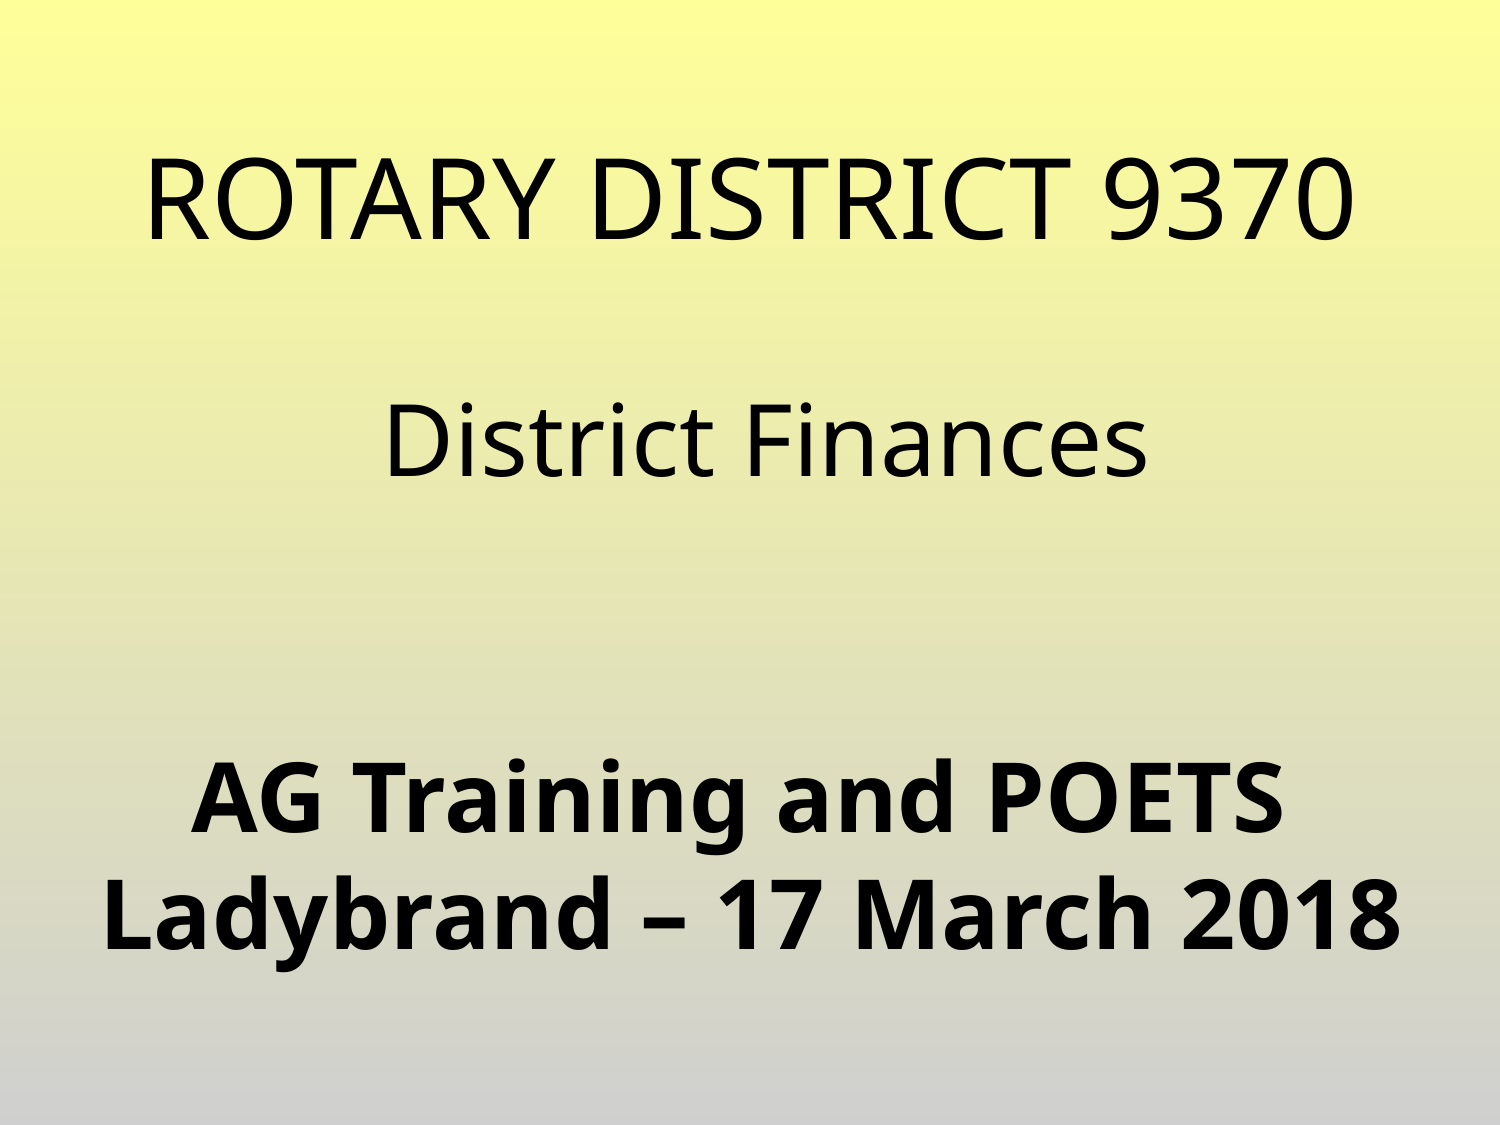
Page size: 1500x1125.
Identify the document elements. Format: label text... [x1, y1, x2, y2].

text_box District Finances [128, 328, 1404, 504]
text_box AG Training and POETS Ladybrand – 17 March 2018 [76, 621, 1428, 976]
title Rotary District 9370 [41, 93, 1459, 270]
